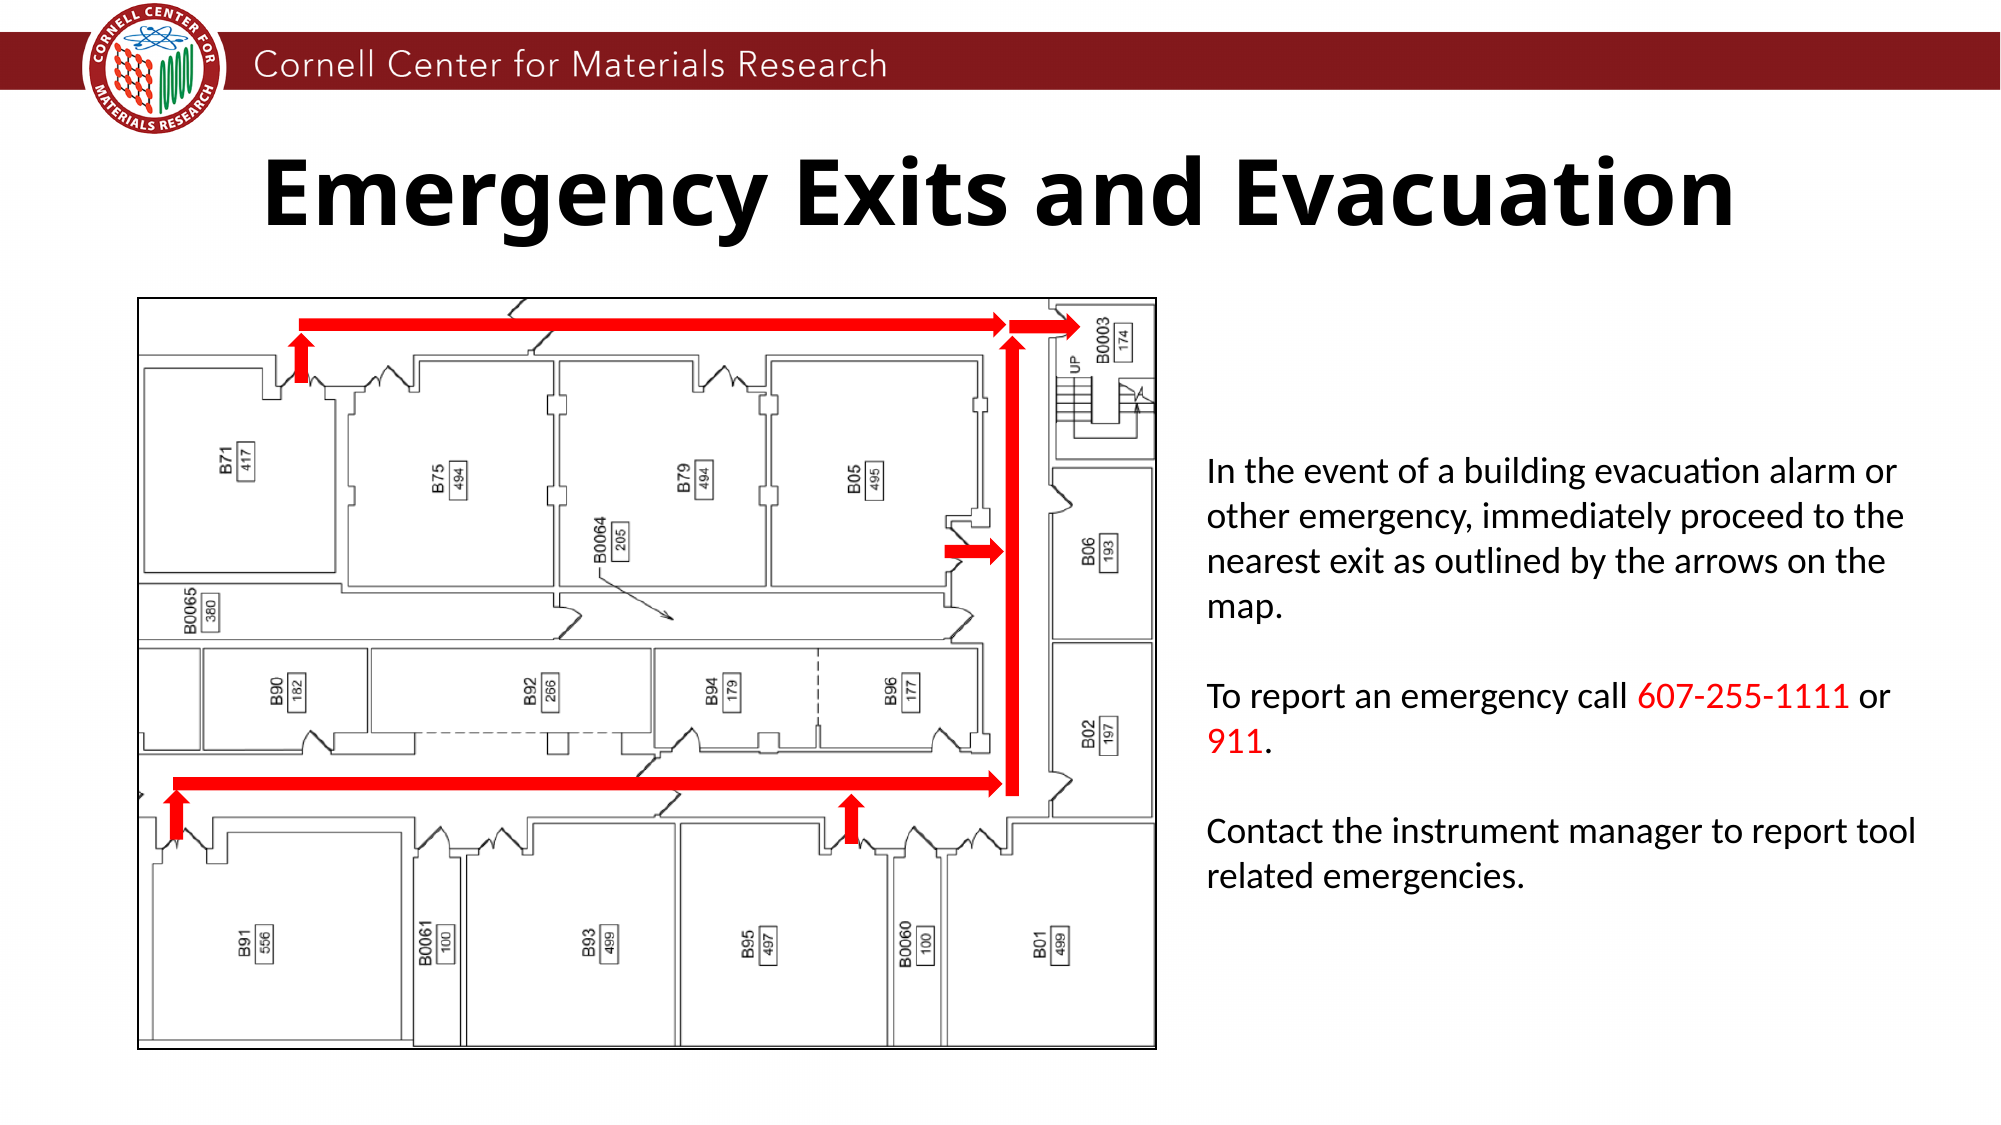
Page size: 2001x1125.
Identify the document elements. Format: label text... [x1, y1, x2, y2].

title Emergency Exits and Evacuation [137, 138, 1863, 249]
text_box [138, 298, 1156, 1048]
picture [0, 0, 2001, 1125]
text_box In the event of a building evacuation alarm or other emergency, immediately proceed to the nearest exit as outlined by the arrows on the map. To report an emergency call 607-255-1111 or 911. Contact the instrument manager to report tool related emergencies. [1191, 438, 1951, 904]
